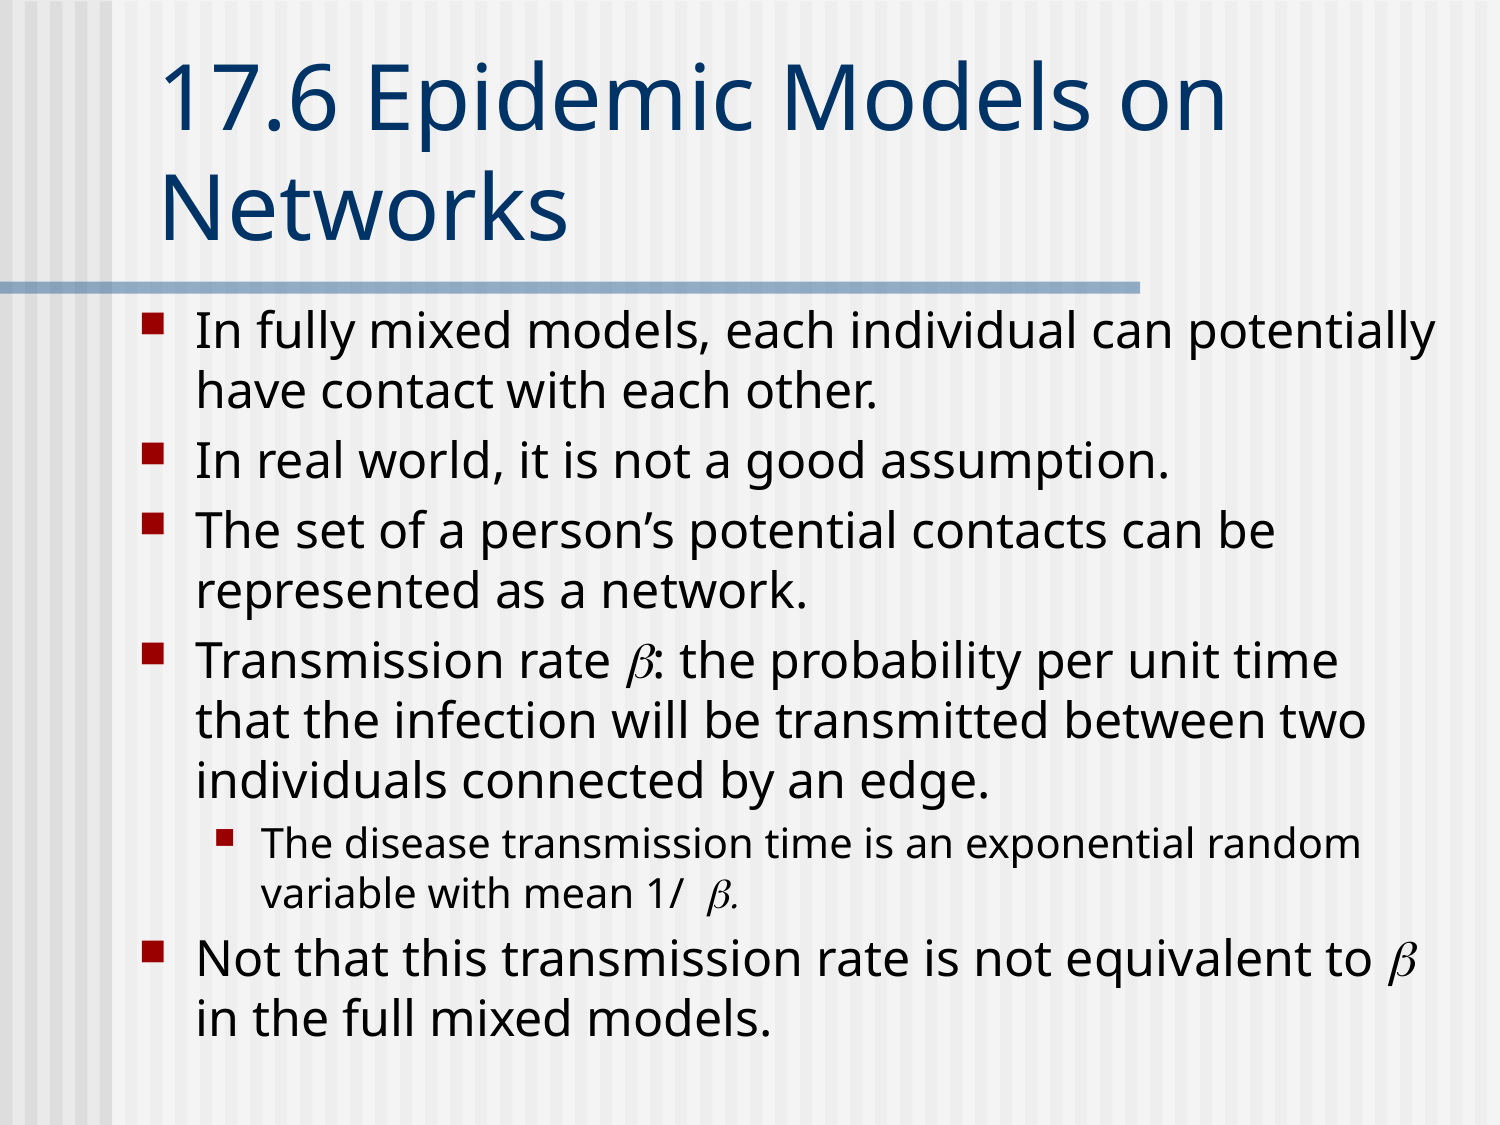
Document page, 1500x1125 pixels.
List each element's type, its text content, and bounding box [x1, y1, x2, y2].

title 17.6 Epidemic Models on Networks [142, 29, 1482, 267]
list In fully mixed models, each individual can potentially have contact with each other. In real world, it is not a good assumption. The set of a person’s potential contacts can be represented as a network. Transmission rate b: the probability per unit time that the infection will be transmitted between two individuals connected by an edge. The disease transmission time is an exponential random variable with mean 1/ b. Not that this transmission rate is not equivalent to b in the full mixed models. [123, 290, 1455, 979]
